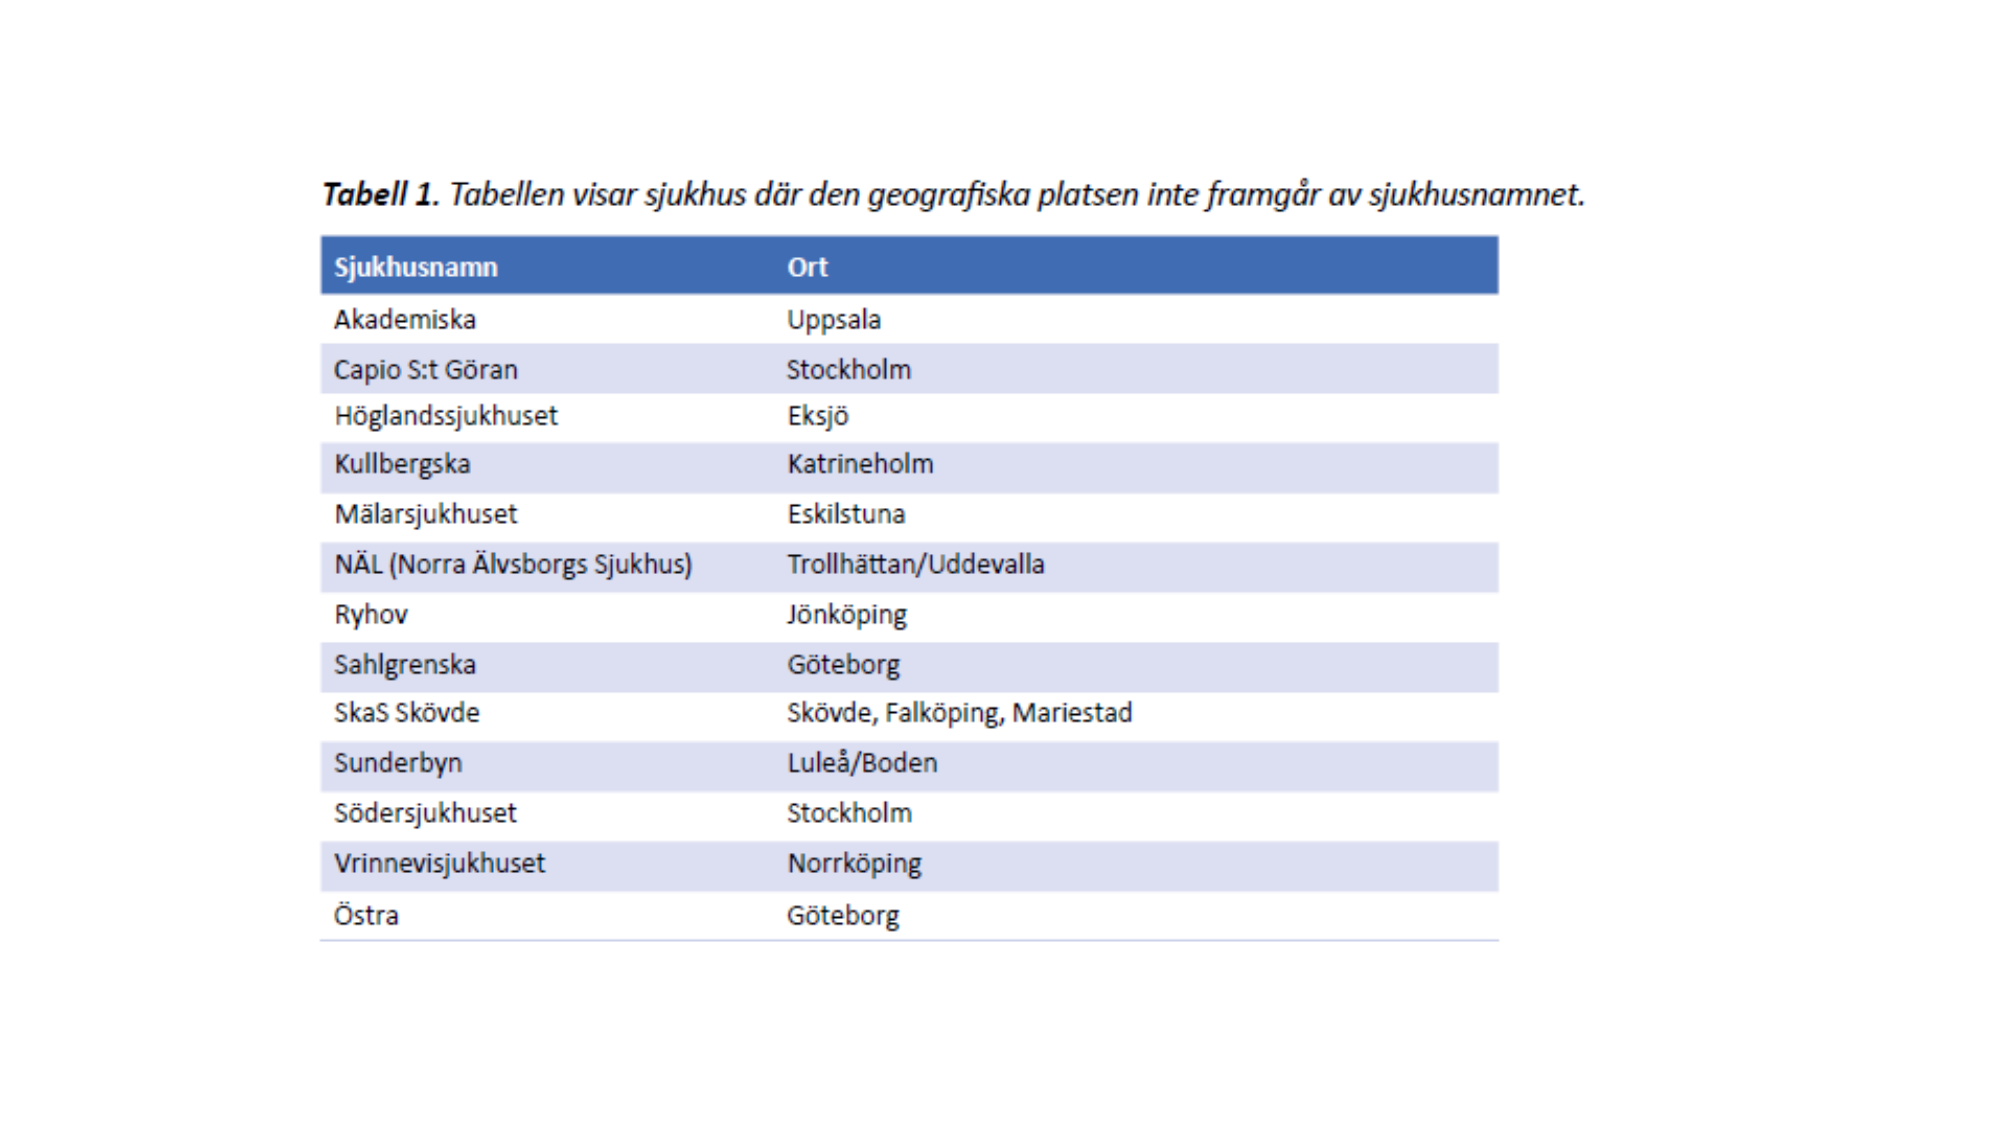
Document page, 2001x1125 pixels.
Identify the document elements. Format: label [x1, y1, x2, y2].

picture [287, 162, 1713, 963]
